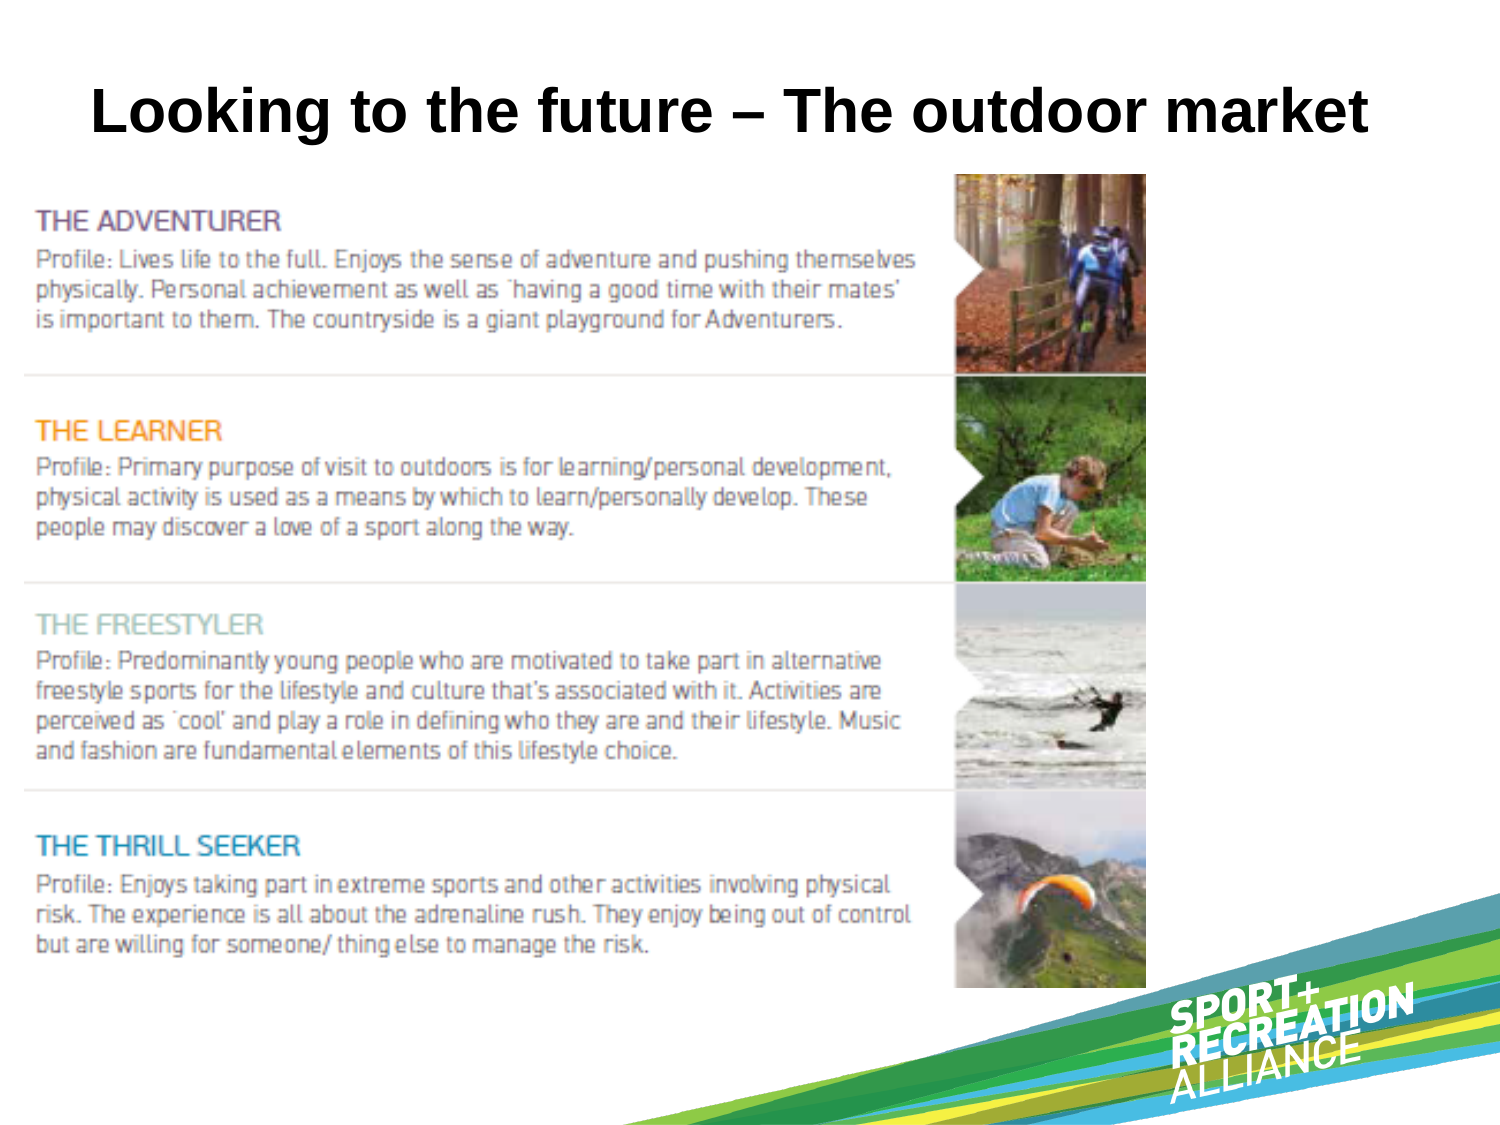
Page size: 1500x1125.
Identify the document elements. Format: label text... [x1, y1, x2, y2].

title Looking to the future – The outdoor market [75, 62, 1425, 175]
picture [0, 0, 1500, 1125]
